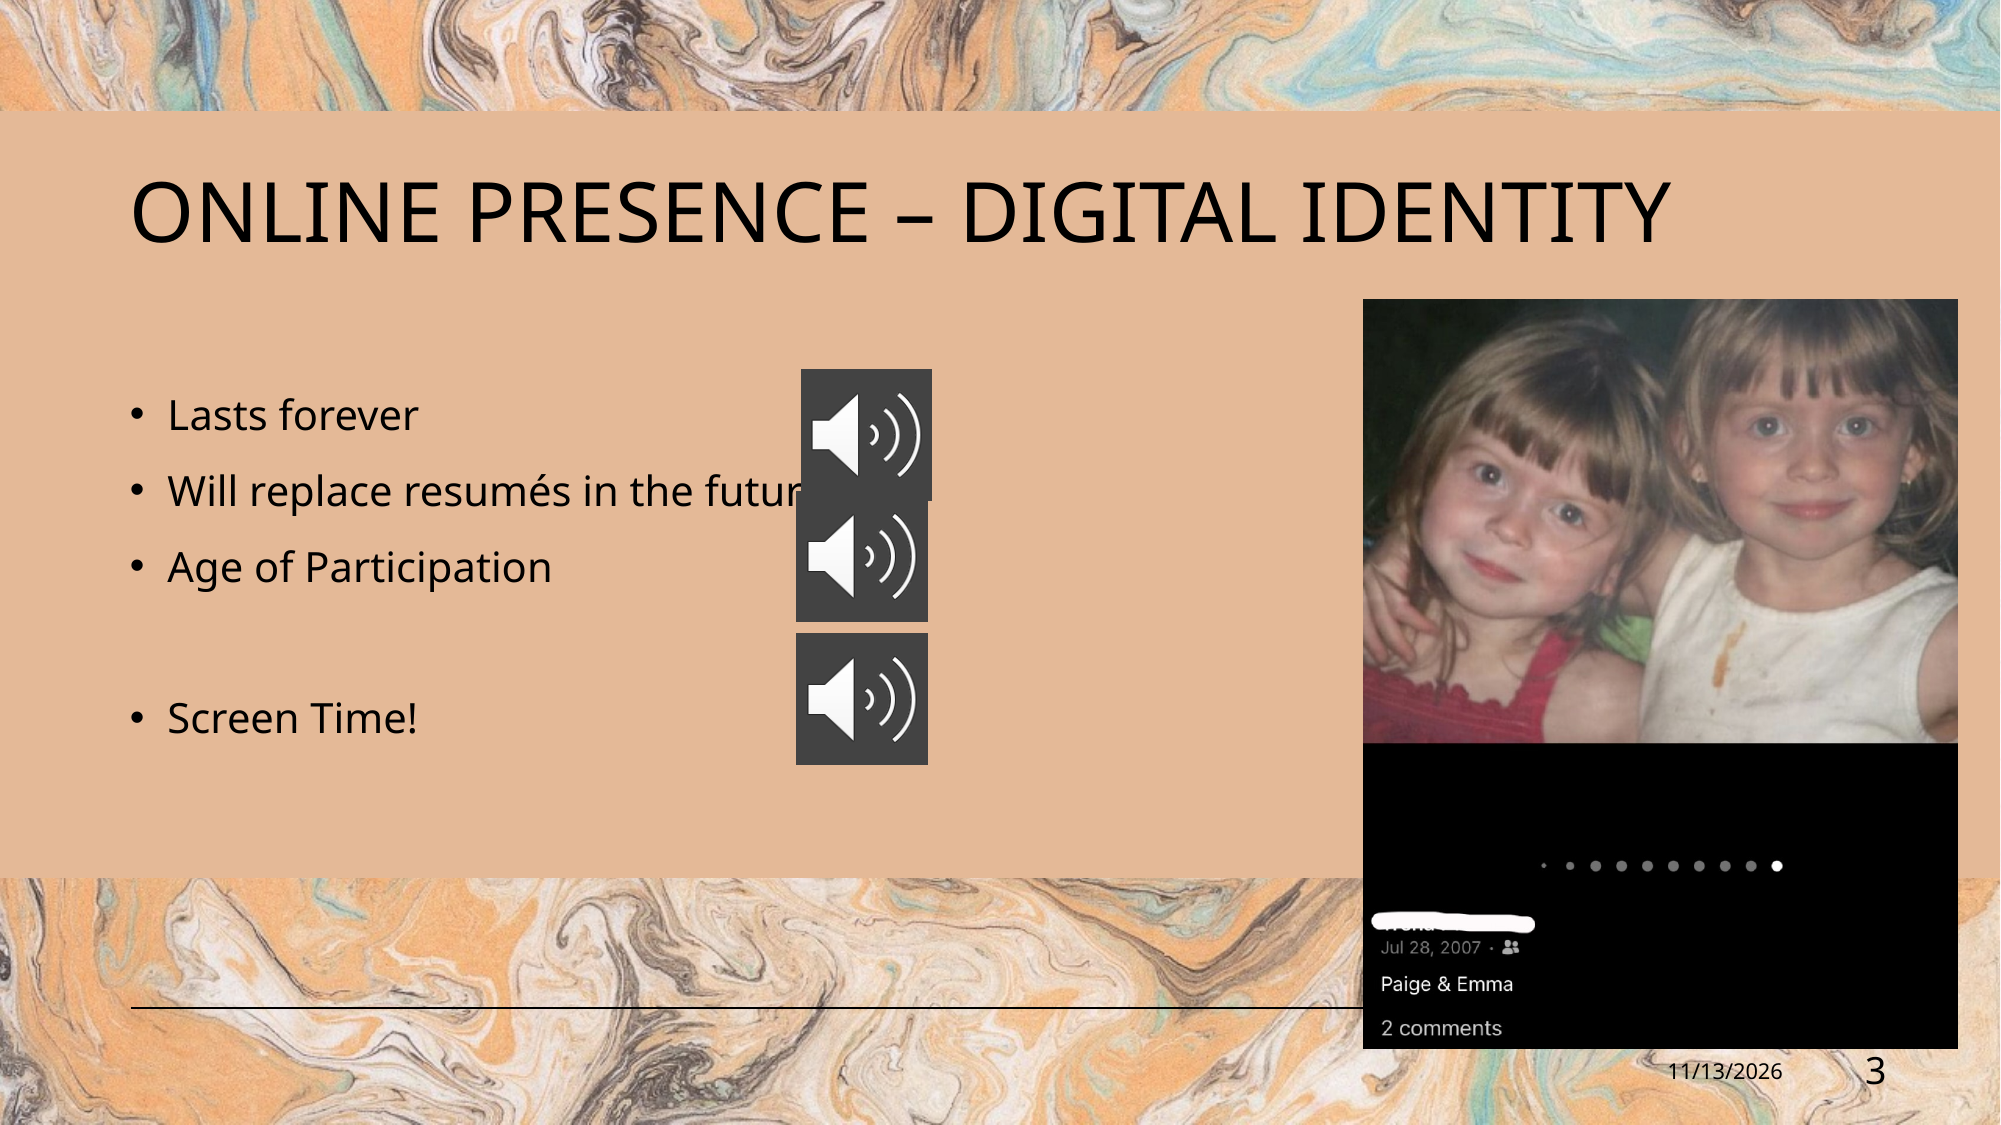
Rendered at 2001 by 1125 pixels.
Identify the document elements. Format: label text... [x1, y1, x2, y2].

picture [0, 0, 2001, 1125]
title Online Presence – Digital Identity [114, 151, 1869, 376]
slide_number 3 [1791, 1049, 1902, 1103]
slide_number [1372, 1049, 1791, 1103]
text_box [0, 111, 2000, 878]
list Lasts forever Will replace resumés in the future Age of Participation Screen Time! [114, 376, 1363, 973]
picture [795, 368, 934, 624]
picture [795, 632, 929, 766]
